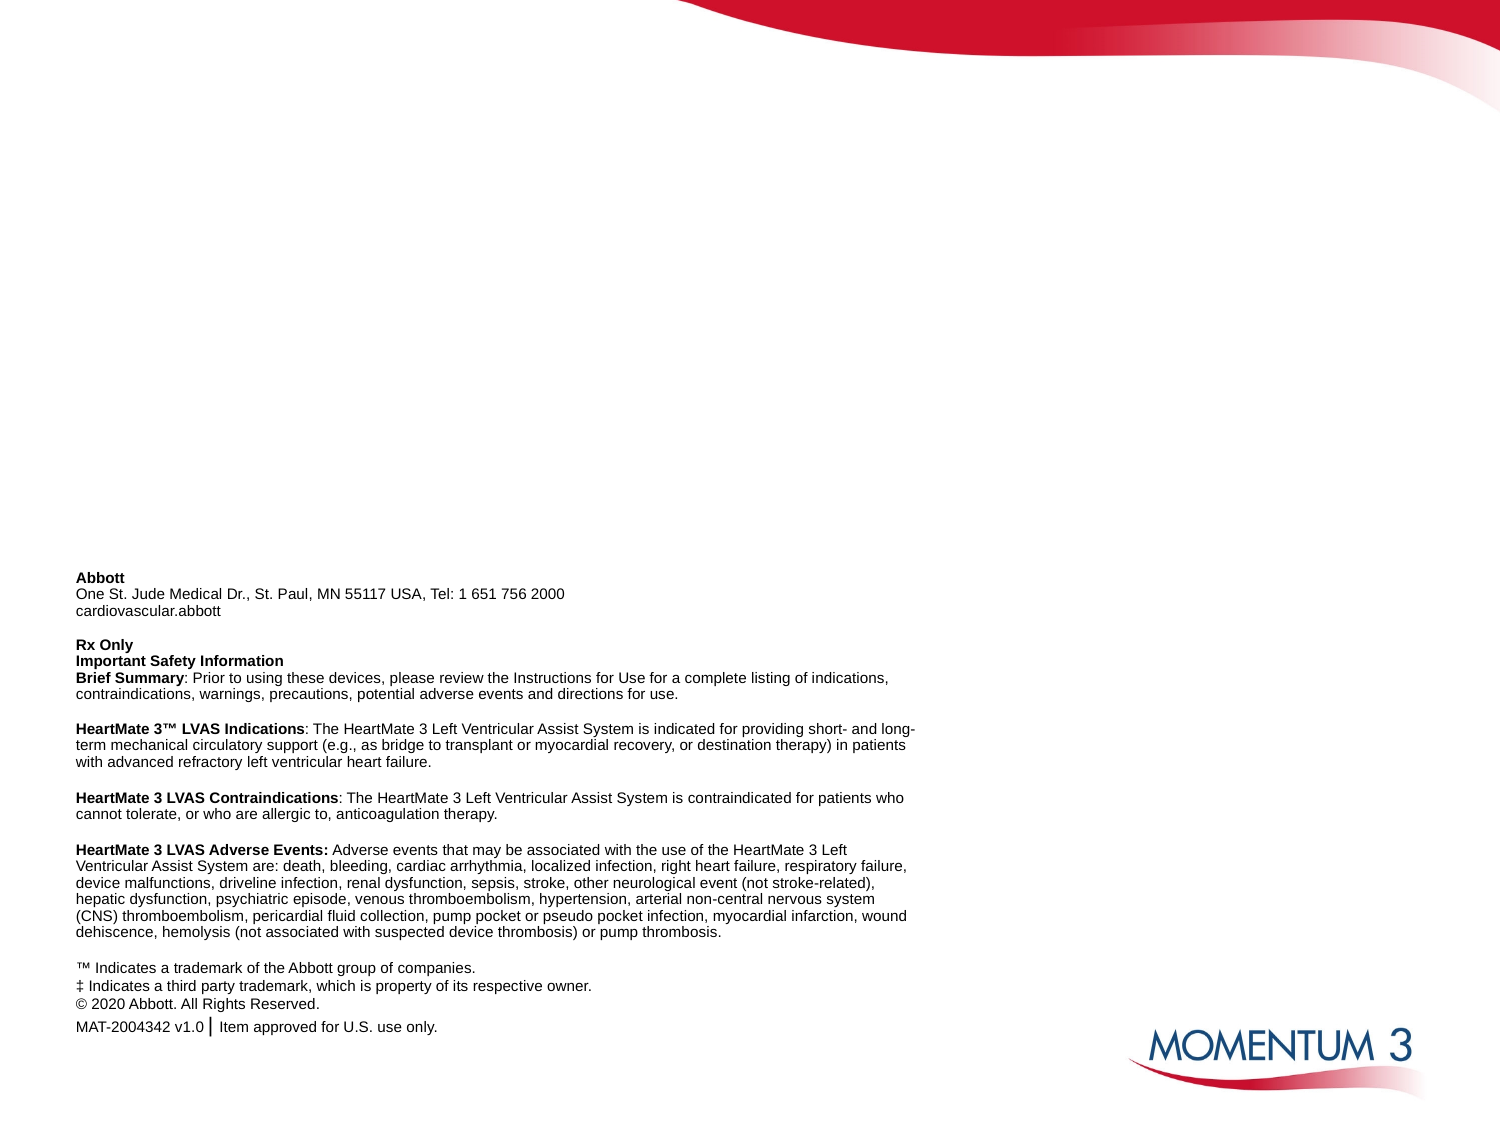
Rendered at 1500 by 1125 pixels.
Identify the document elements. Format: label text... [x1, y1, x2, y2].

picture [0, 0, 1500, 1125]
list Abbott One St. Jude Medical Dr., St. Paul, MN 55117 USA, Tel: 1 651 756 2000 cardiovascular.abbott Rx Only Important Safety Information Brief Summary: Prior to using these devices, please review the Instructions for Use for a complete listing of indications, contraindications, warnings, precautions, potential adverse events and directions for use. HeartMate 3™ LVAS Indications: The HeartMate 3 Left Ventricular Assist System is indicated for providing short- and long-term mechanical circulatory support (e.g., as bridge to transplant or myocardial recovery, or destination therapy) in patients with advanced refractory left ventricular heart failure. HeartMate 3 LVAS Contraindications: The HeartMate 3 Left Ventricular Assist System is contraindicated for patients who cannot tolerate, or who are allergic to, anticoagulation therapy. HeartMate 3 LVAS Adverse Events: Adverse events that may be associated with the use of the HeartMate 3 Left Ventricular Assist System are: death, bleeding, cardiac arrhythmia, localized infection, right heart failure, respiratory failure, device malfunctions, driveline infection, renal dysfunction, sepsis, stroke, other neurological event (not stroke-related), hepatic dysfunction, psychiatric episode, venous thromboembolism, hypertension, arterial non-central nervous system (CNS) thromboembolism, pericardial fluid collection, pump pocket or pseudo pocket infection, myocardial infarction, wound dehiscence, hemolysis (not associated with suspected device thrombosis) or pump thrombosis. ™ Indicates a trademark of the Abbott group of companies. ‡ Indicates a third party trademark, which is property of its respective owner. © 2020 Abbott. All Rights Reserved. MAT-2004342 v1.0 | Item approved for U.S. use only. [60, 562, 934, 1063]
